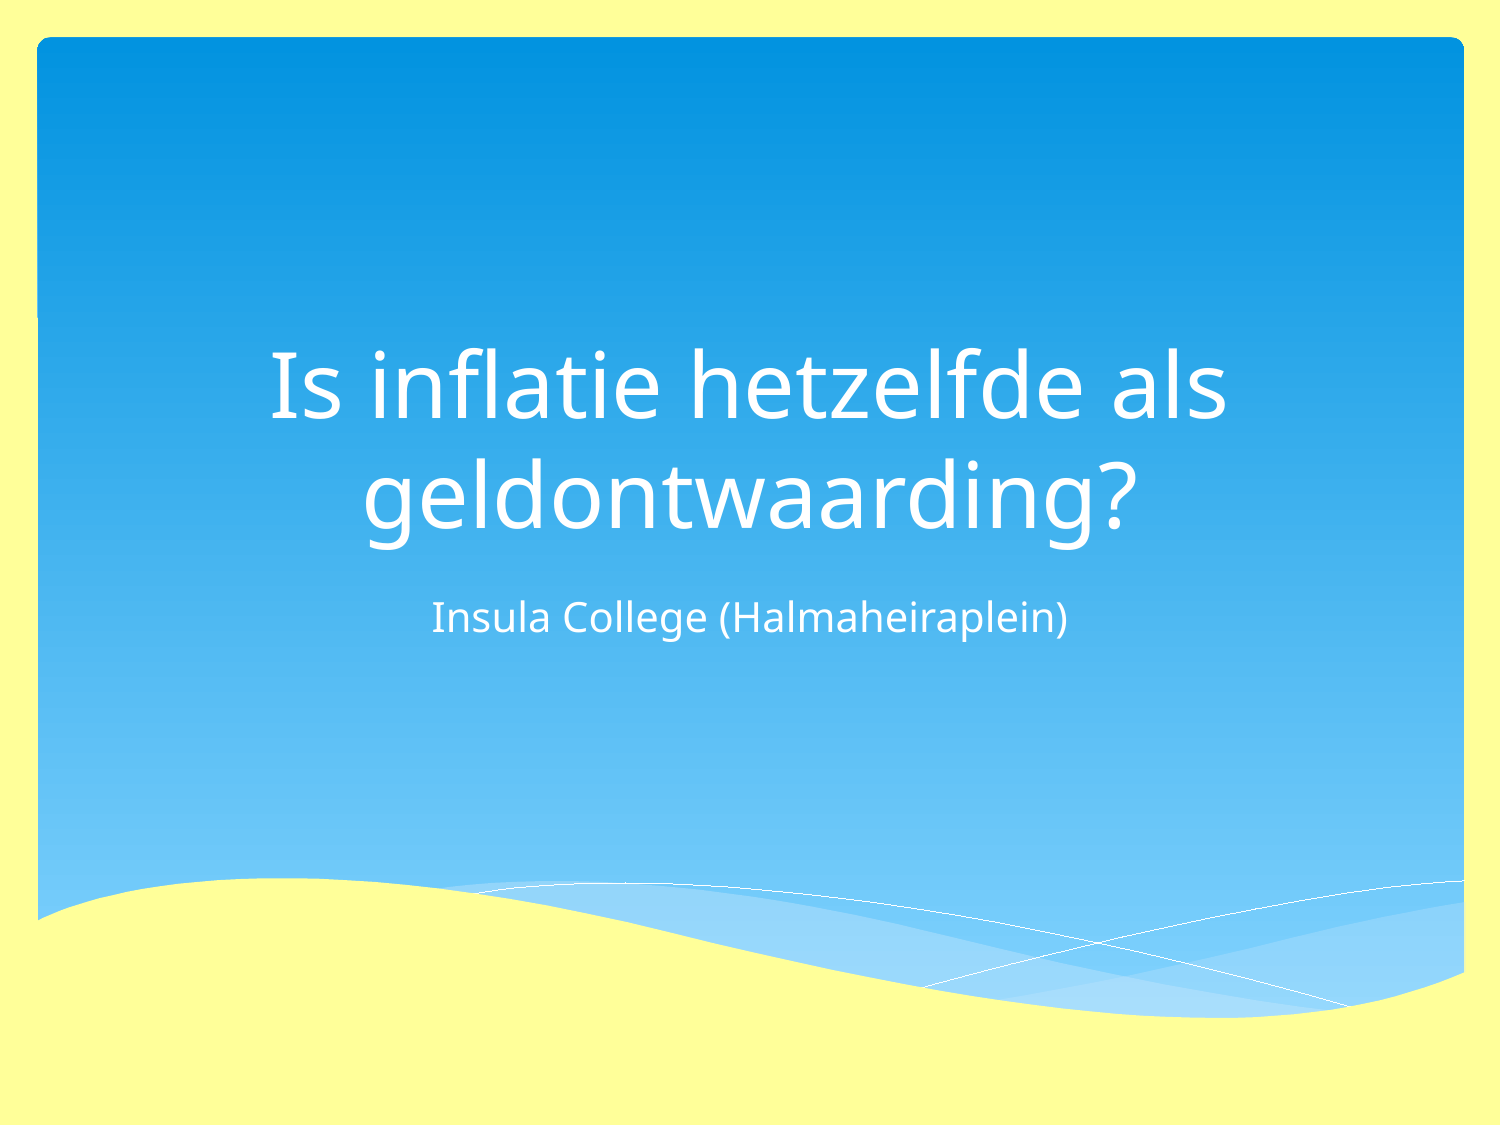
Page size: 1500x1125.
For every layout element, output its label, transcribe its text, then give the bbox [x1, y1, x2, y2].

title Is inflatie hetzelfde als geldontwaarding? [112, 262, 1388, 555]
subtitle Insula College (Halmaheiraplein) [225, 583, 1275, 825]
